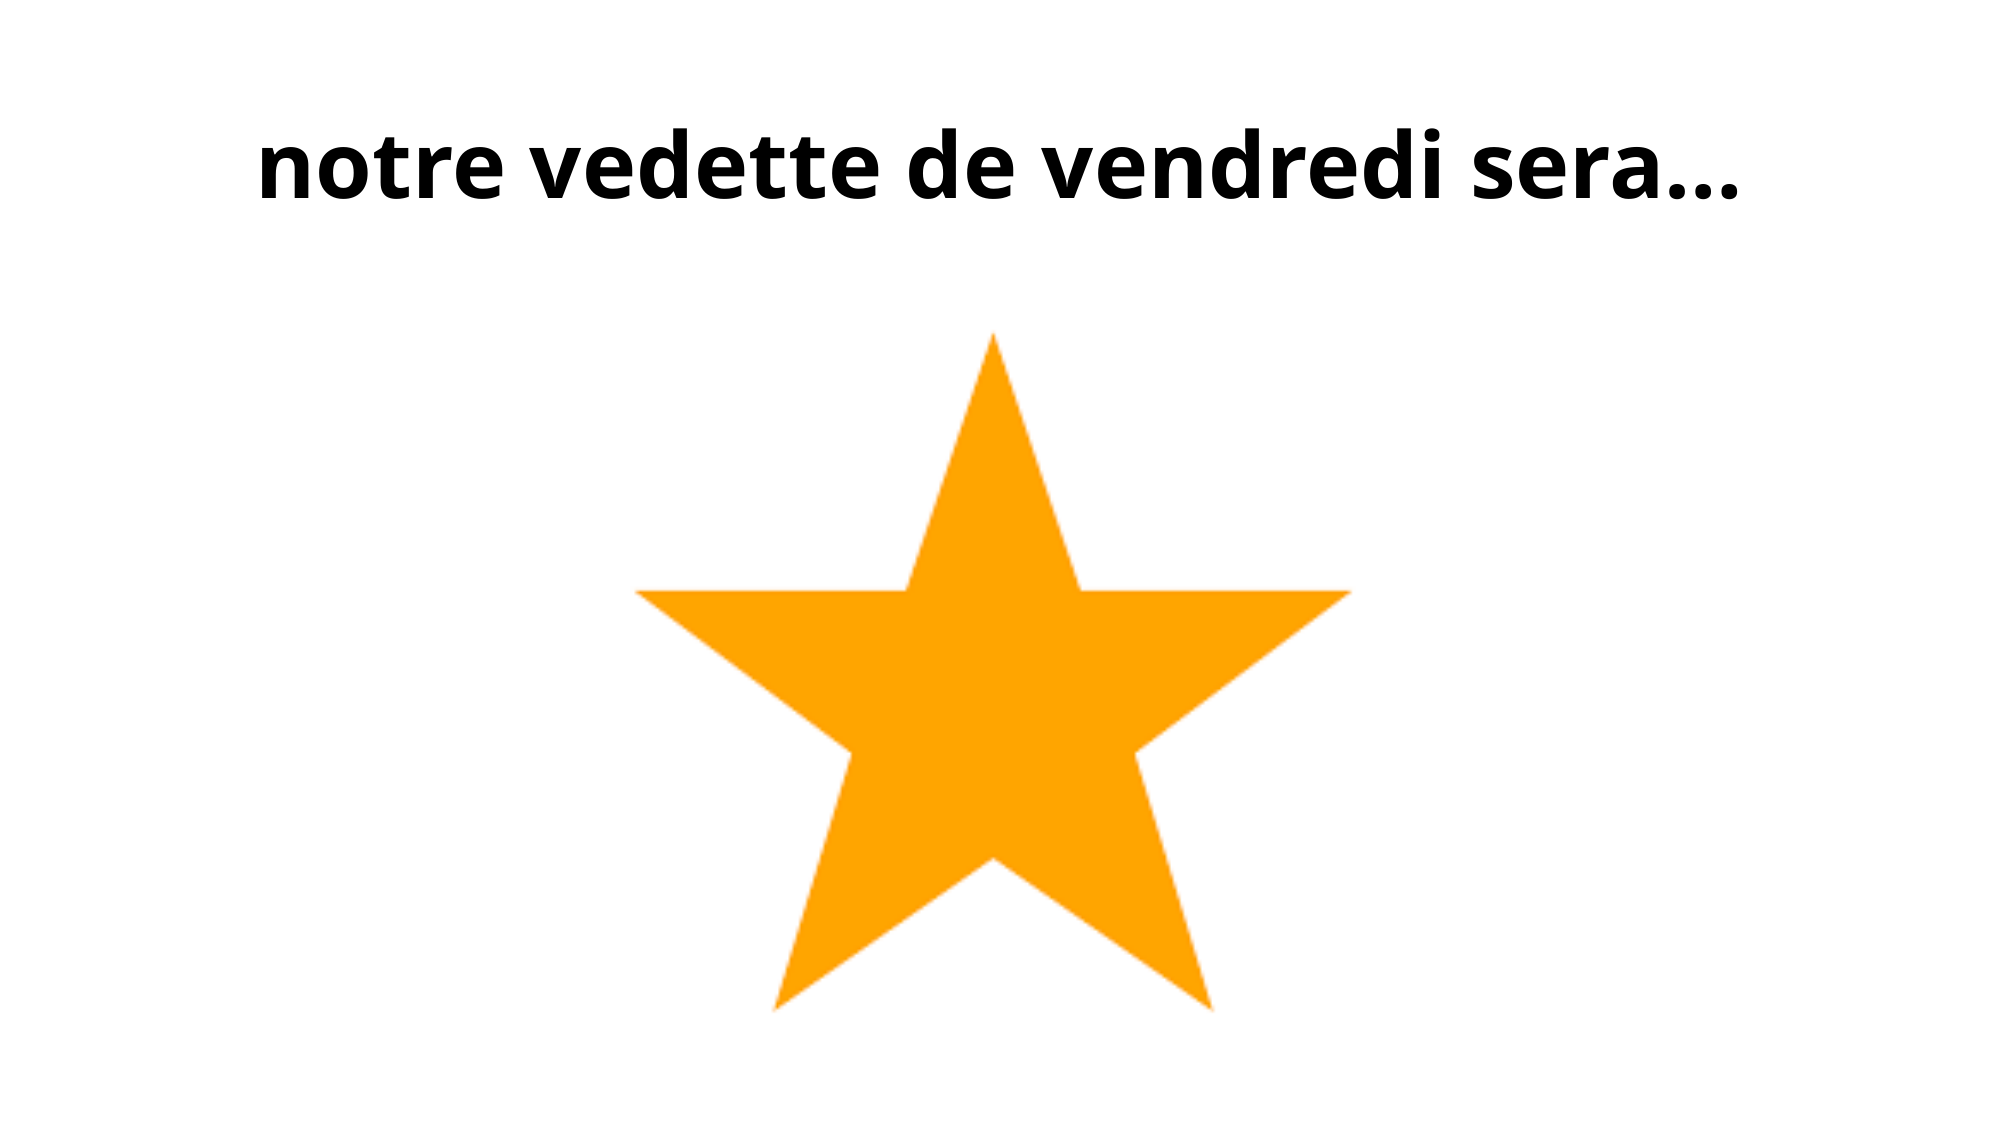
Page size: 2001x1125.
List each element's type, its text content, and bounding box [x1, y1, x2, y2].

title notre vedette de vendredi sera… [137, 59, 1863, 278]
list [592, 308, 1397, 1044]
